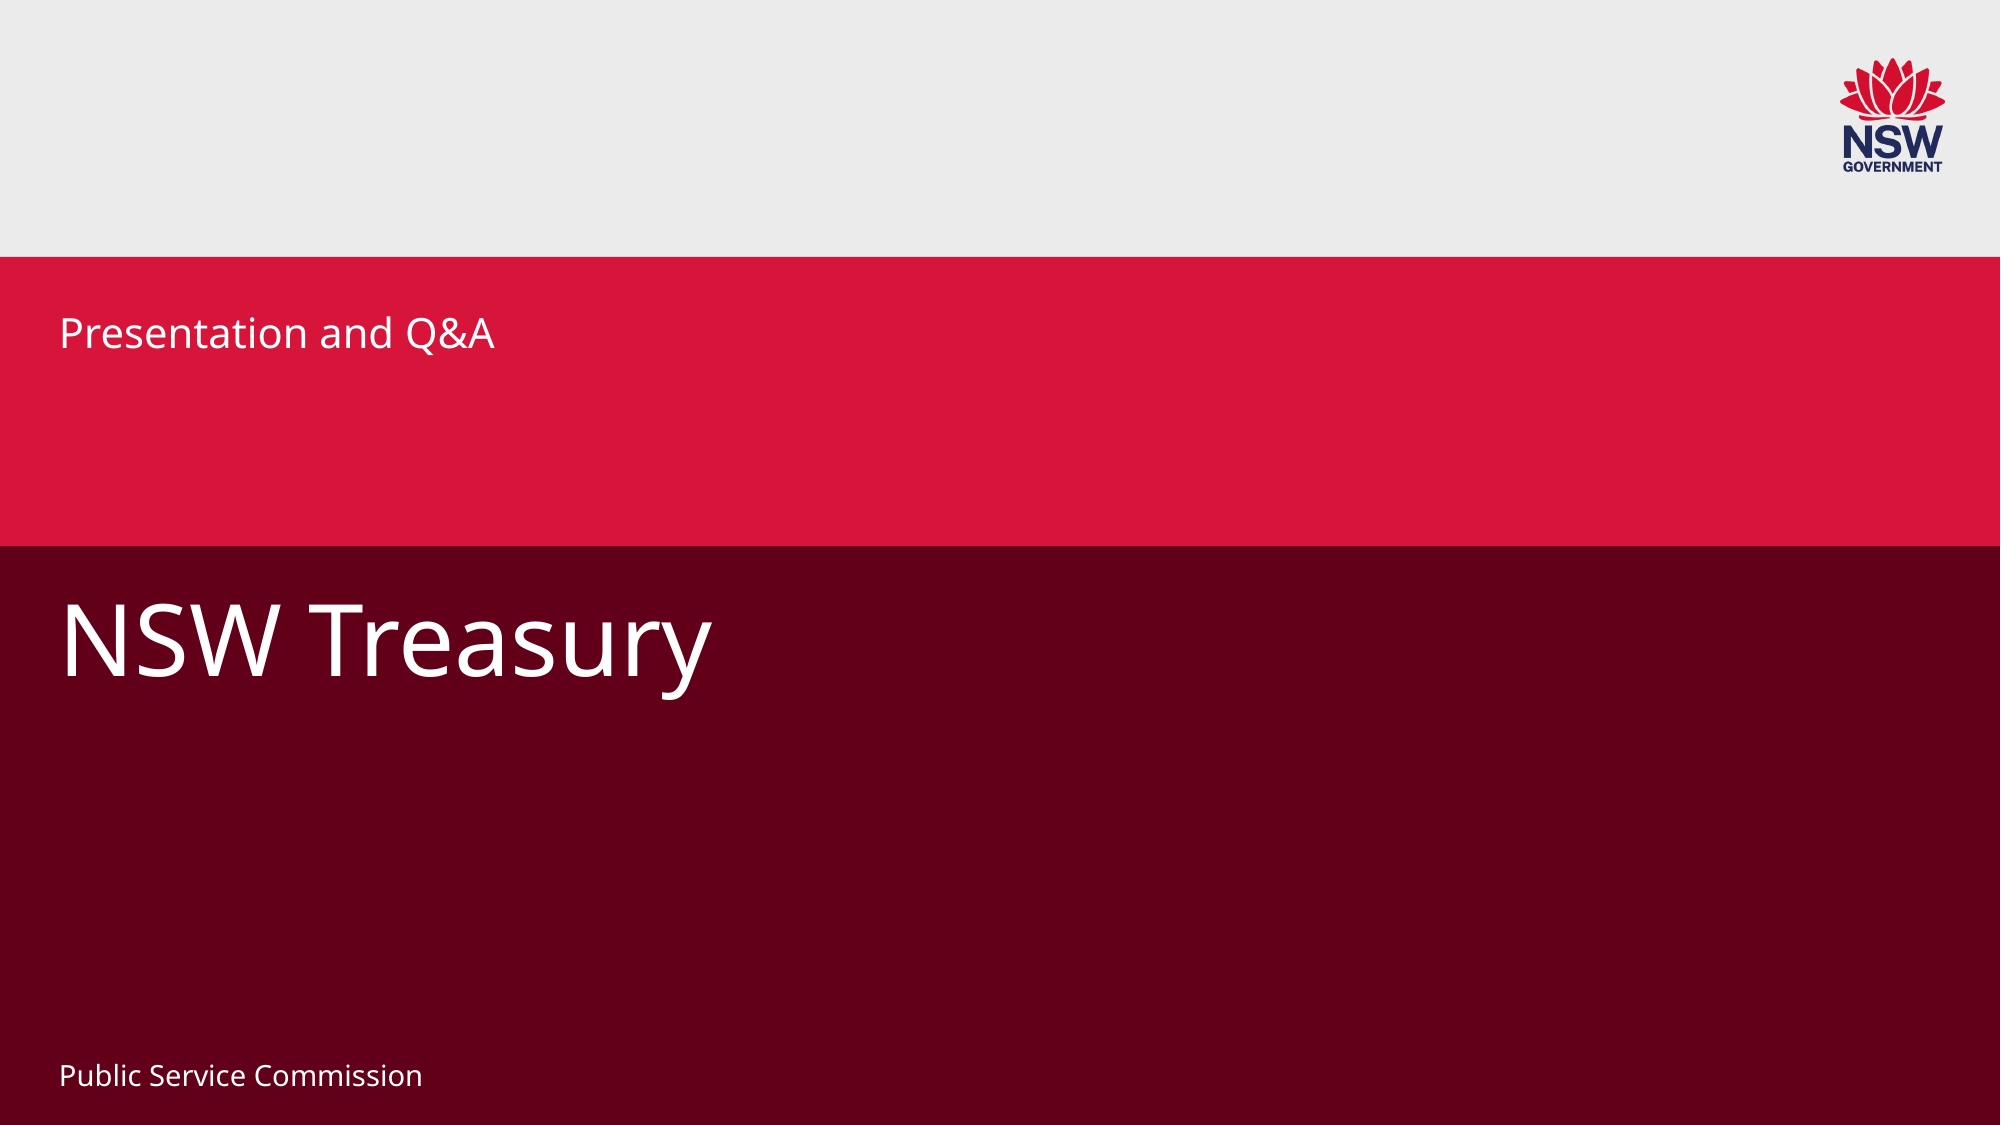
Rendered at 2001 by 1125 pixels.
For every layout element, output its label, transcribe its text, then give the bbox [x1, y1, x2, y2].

list Presentation and Q&A [59, 312, 1241, 492]
footer Public Service Commission [59, 1057, 798, 1093]
title NSW Treasury [59, 590, 1241, 983]
picture [1840, 58, 1945, 172]
